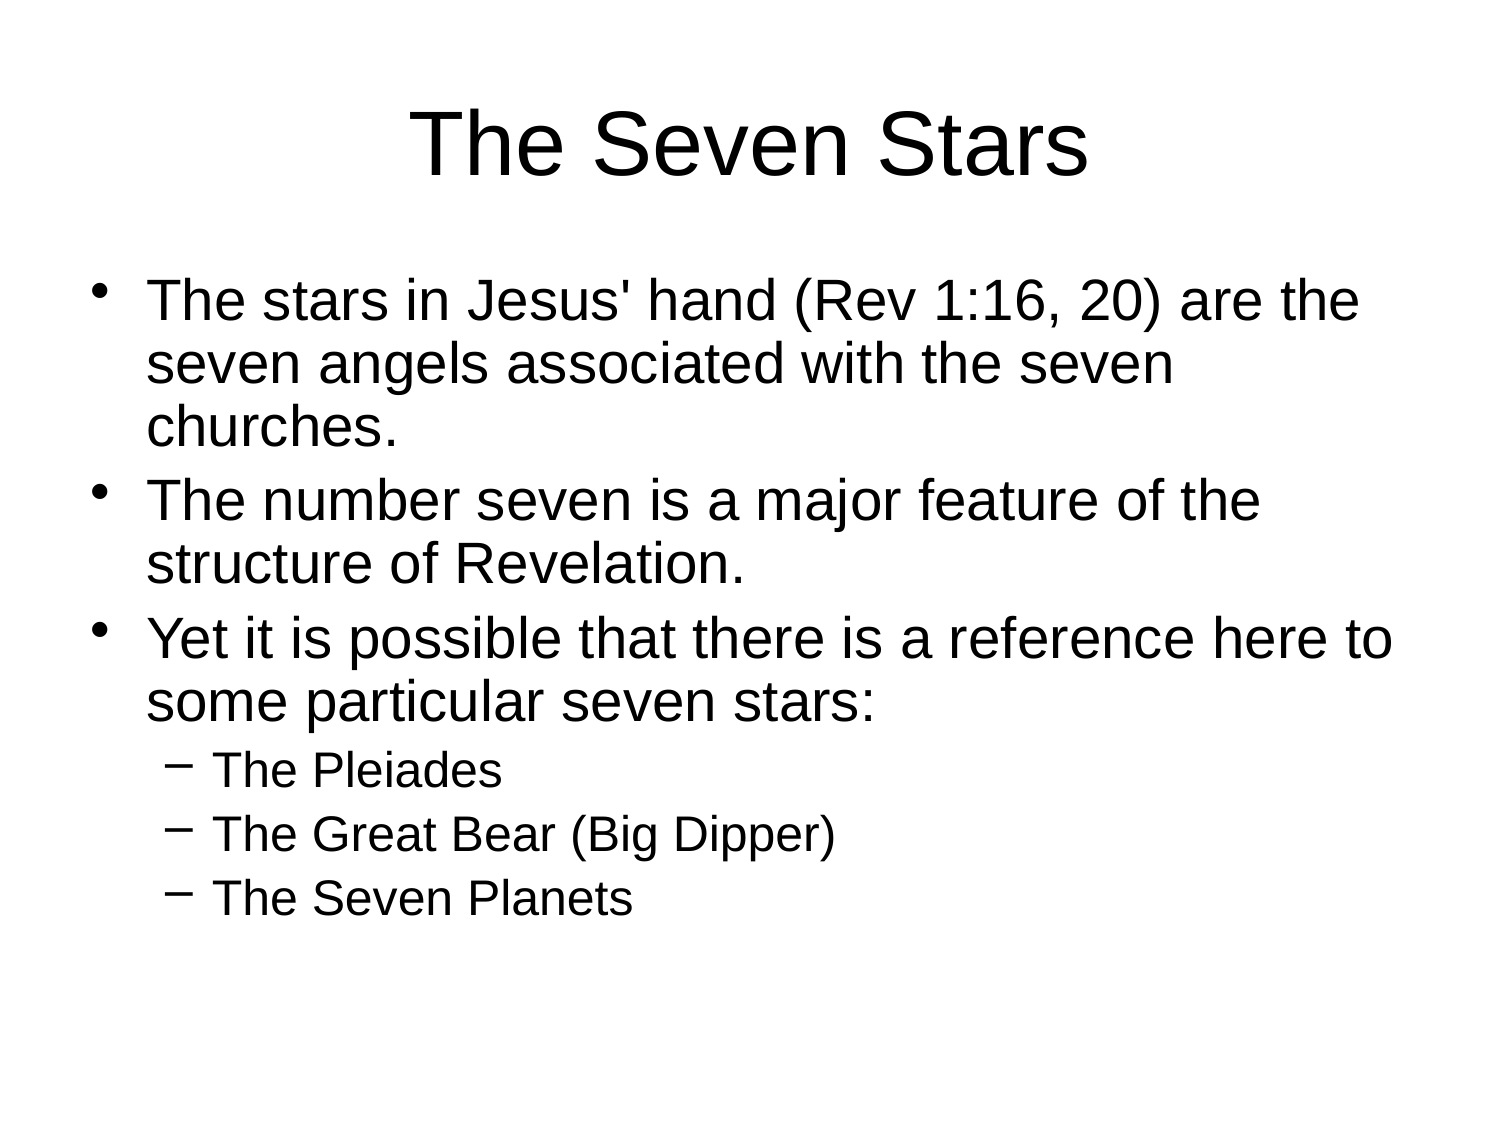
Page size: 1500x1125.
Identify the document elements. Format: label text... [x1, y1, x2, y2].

title The Seven Stars [75, 45, 1425, 233]
list The stars in Jesus' hand (Rev 1:16, 20) are the seven angels associated with the seven churches. The number seven is a major feature of the structure of Revelation. Yet it is possible that there is a reference here to some particular seven stars: The Pleiades The Great Bear (Big Dipper) The Seven Planets [75, 262, 1425, 1005]
